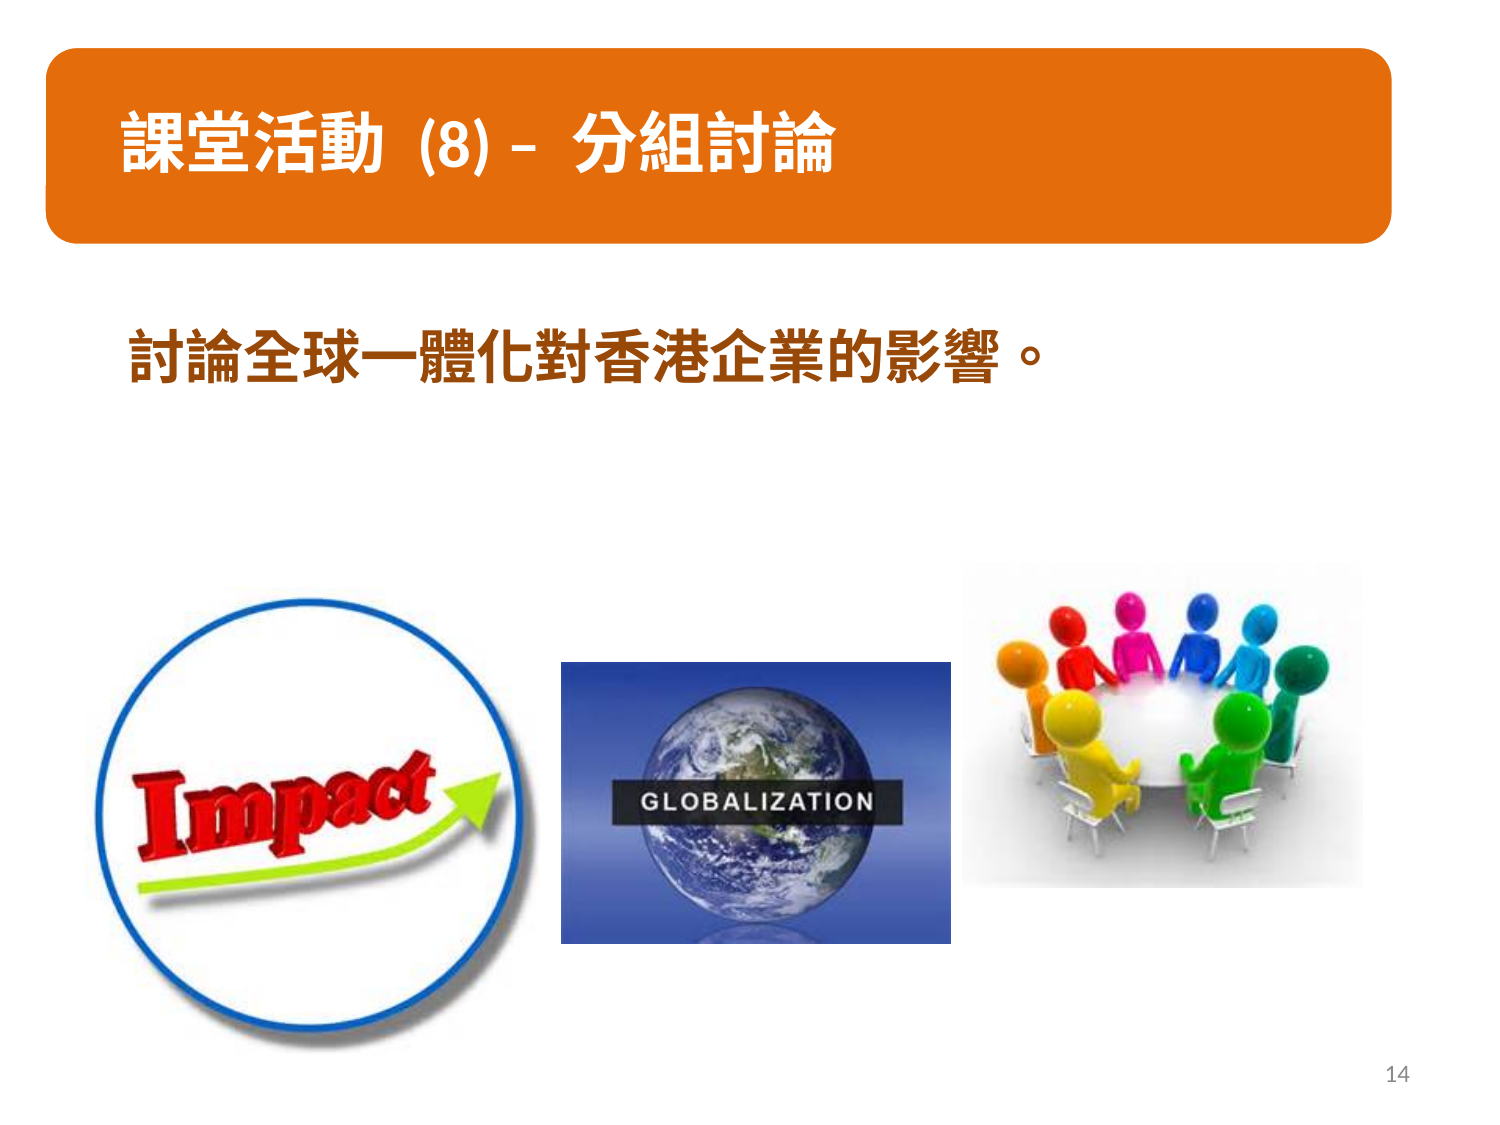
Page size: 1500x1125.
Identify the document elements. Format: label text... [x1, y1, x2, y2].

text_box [43, 8, 1423, 284]
picture [85, 587, 541, 1057]
picture [561, 662, 951, 944]
picture [962, 562, 1363, 888]
slide_number 14 [1074, 1042, 1425, 1103]
text_box 討論全球一體化對香港企業的影響。 [112, 312, 1325, 398]
